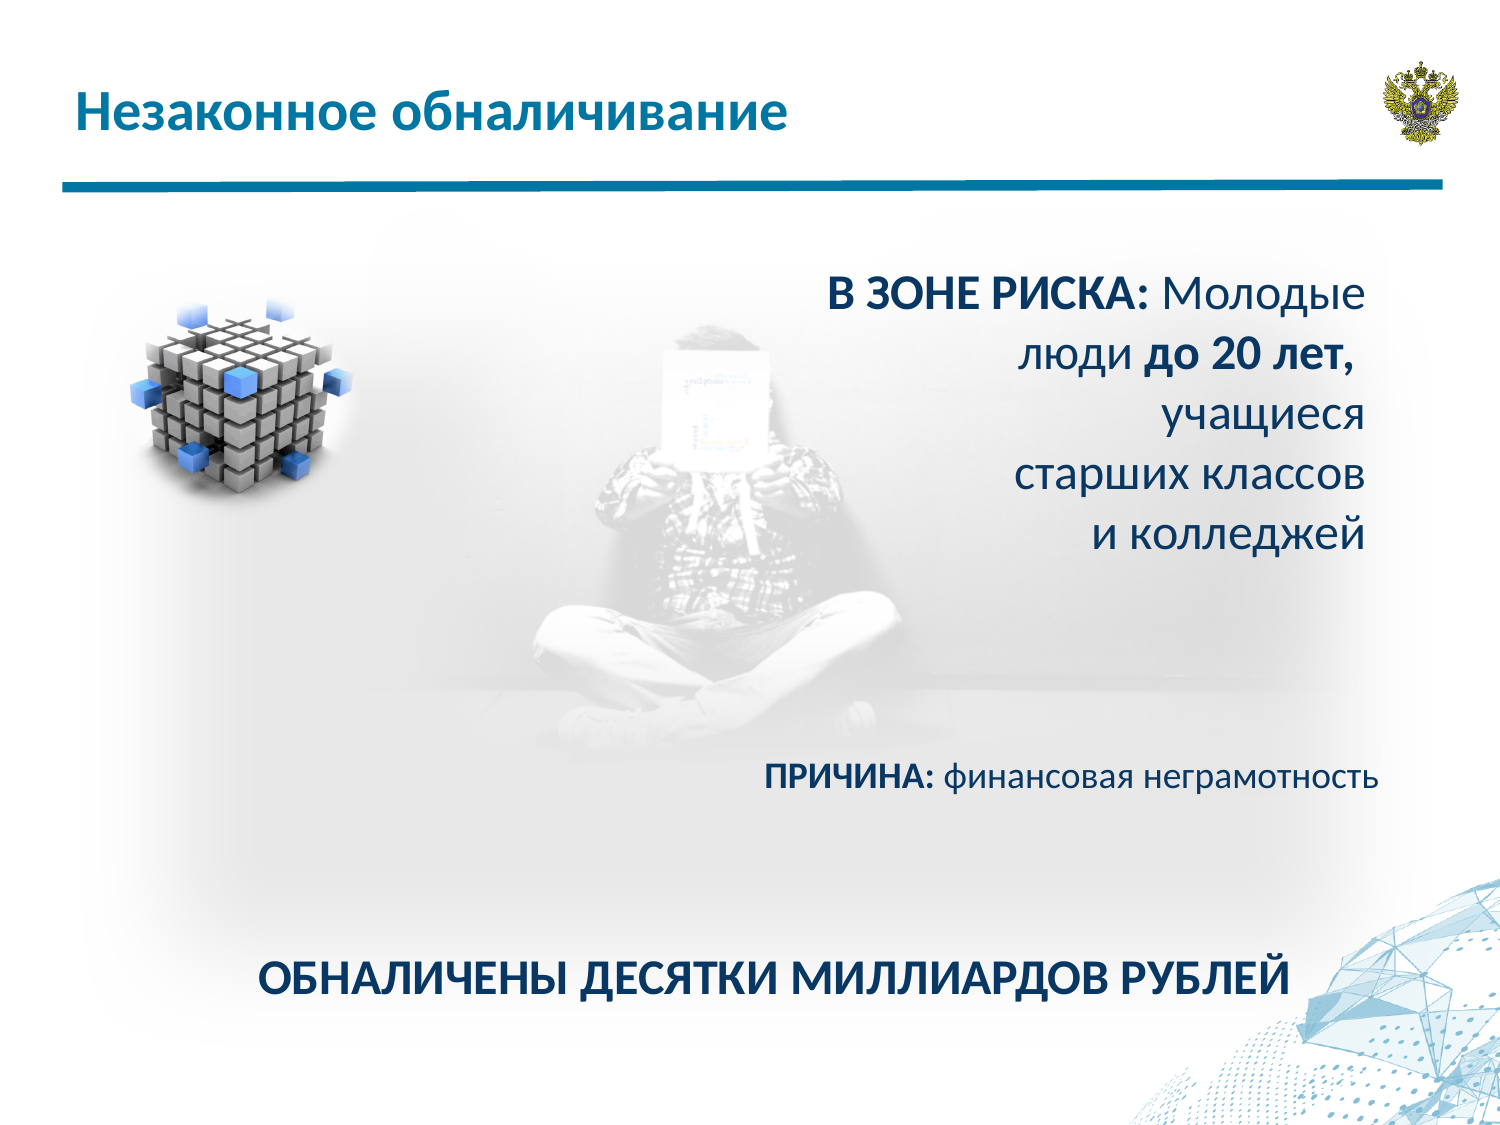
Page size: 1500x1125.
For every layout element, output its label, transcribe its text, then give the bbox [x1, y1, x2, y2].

text_box ПРИЧИНА: финансовая неграмотность [749, 743, 1500, 804]
text_box [224, 526, 1292, 904]
text_box ОБНАЛИЧЕНЫ ДЕСЯТКИ МИЛЛИАРДОВ РУБЛЕЙ [105, 937, 1444, 1013]
text_box Незаконное обналичивание [60, 65, 1359, 150]
picture [0, 0, 1500, 1125]
